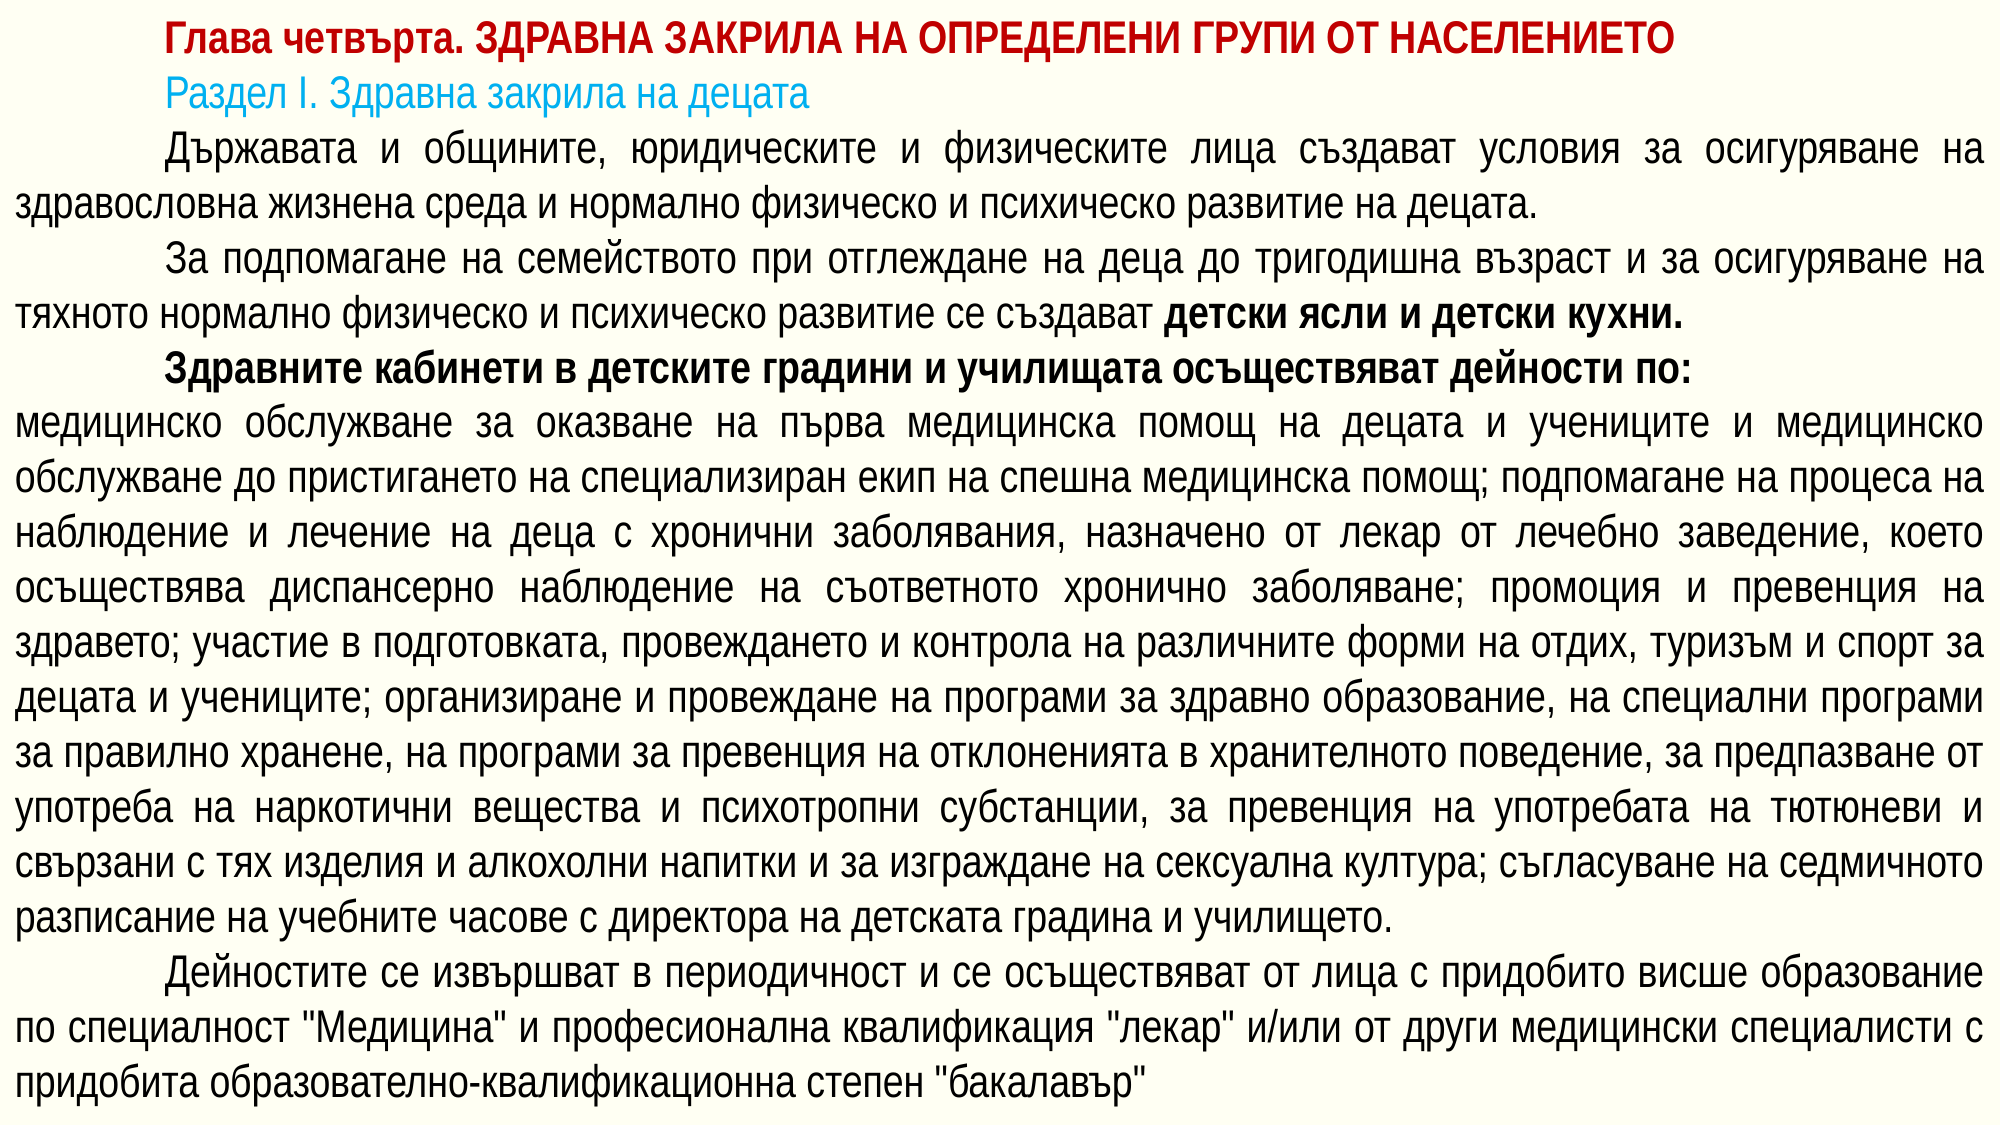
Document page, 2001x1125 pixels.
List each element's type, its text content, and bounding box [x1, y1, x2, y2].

text_box Глава четвърта. ЗДРАВНА ЗАКРИЛА НА ОПРЕДЕЛЕНИ ГРУПИ ОТ НАСЕЛЕНИЕТО Раздел I. Здравна закрила на децата Държавата и общините, юридическите и физическите лица създават условия за осигуряване на здравословна жизнена среда и нормално физическо и психическо развитие на децата. За подпомагане на семейството при отглеждане на деца до тригодишна възраст и за осигуряване на тяхното нормално физическо и психическо развитие се създават детски ясли и детски кухни. Здравните кабинети в детските градини и училищата осъществяват дейности по: медицинско обслужване за оказване на първа медицинска помощ на децата и учениците и медицинско обслужване до пристигането на специализиран екип на спешна медицинска помощ; подпомагане на процеса на наблюдение и лечение на деца с хронични заболявания, назначено от лекар от лечебно заведение, което осъществява диспансерно наблюдение на съответното хронично заболяване; промоция и превенция на здравето; участие в подготовката, провеждането и контрола на различните форми на отдих, туризъм и спорт за децата и учениците; организиране и провеждане на програми за здравно образование, на специални програми за правилно хранене, на програми за превенция на отклоненията в хранителното поведение, за предпазване от употреба на наркотични вещества и психотропни субстанции, за превенция на употребата на тютюневи и свързани с тях изделия и алкохолни напитки и за изграждане на сексуална култура; съгласуване на седмичното разписание на учебните часове с директора на детската градина и училището. Дейностите се извършват в периодичност и се осъществяват от лица с придобито висше образование по специалност "Медицина" и професионална квалификация "лекар" и/или от други медицински специалисти с придобита образователно-квалификационна степен "бакалавър" [0, 0, 2000, 1115]
